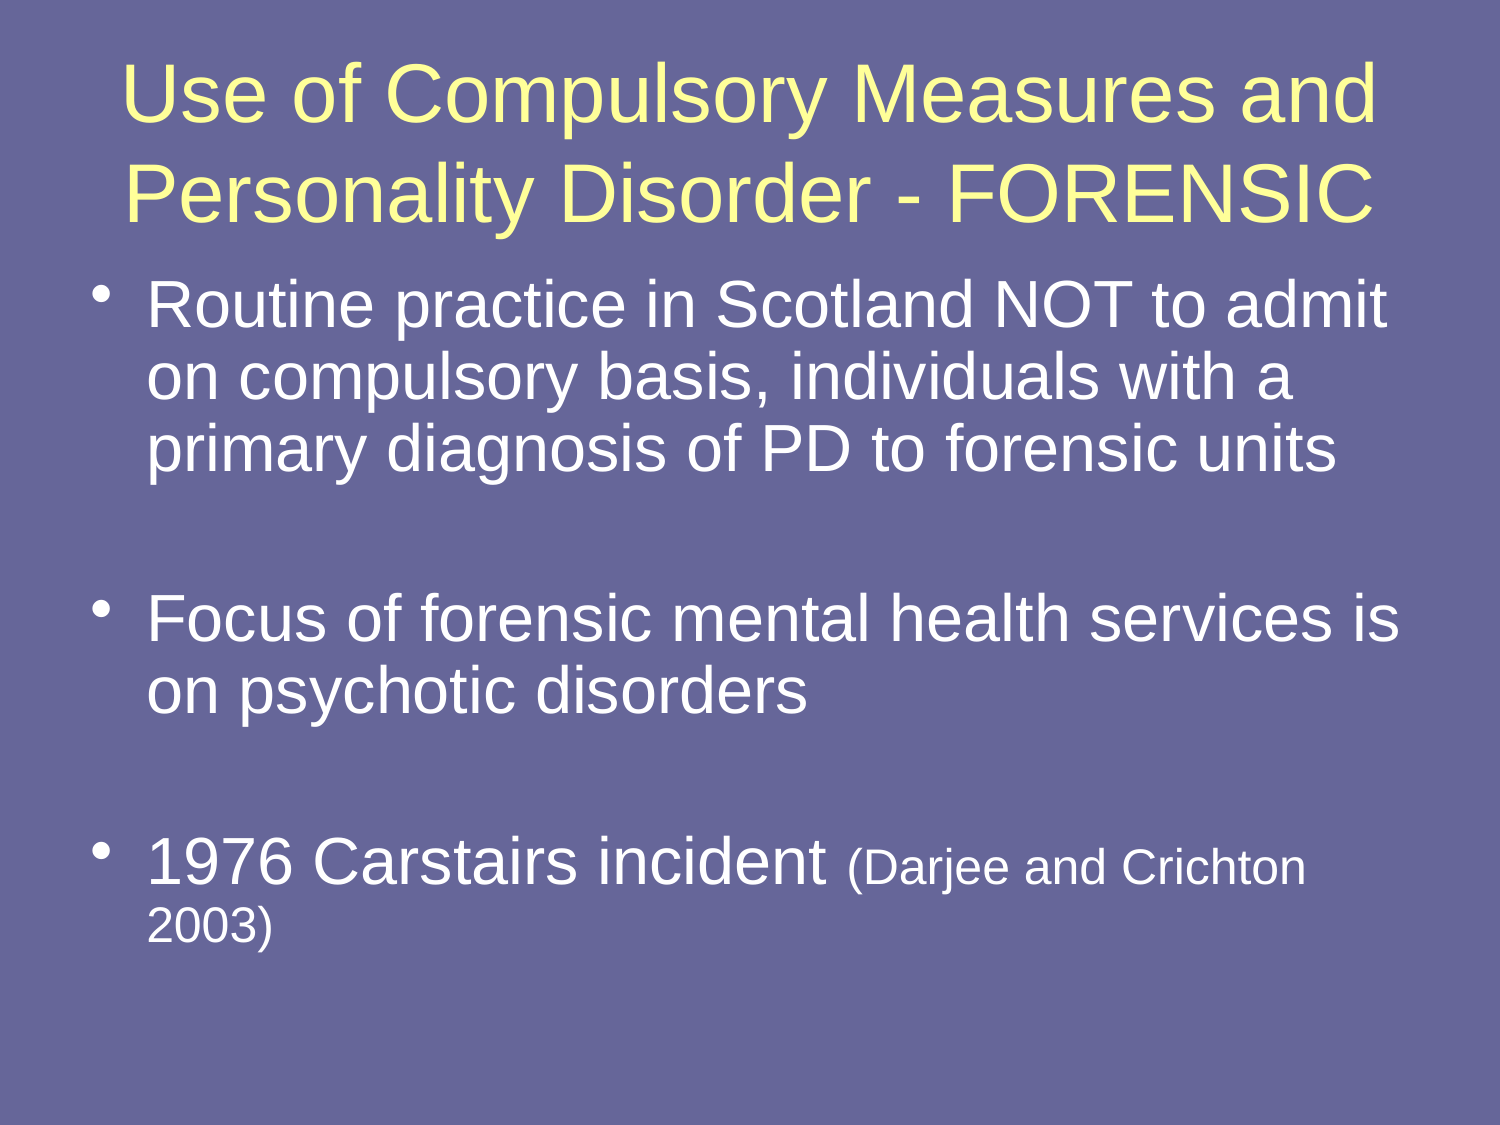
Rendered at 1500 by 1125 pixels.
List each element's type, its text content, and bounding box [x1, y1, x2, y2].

list Routine practice in Scotland NOT to admit on compulsory basis, individuals with a primary diagnosis of PD to forensic units Focus of forensic mental health services is on psychotic disorders 1976 Carstairs incident (Darjee and Crichton 2003) [75, 262, 1425, 1005]
title Use of Compulsory Measures and Personality Disorder - FORENSIC [75, 45, 1425, 233]
